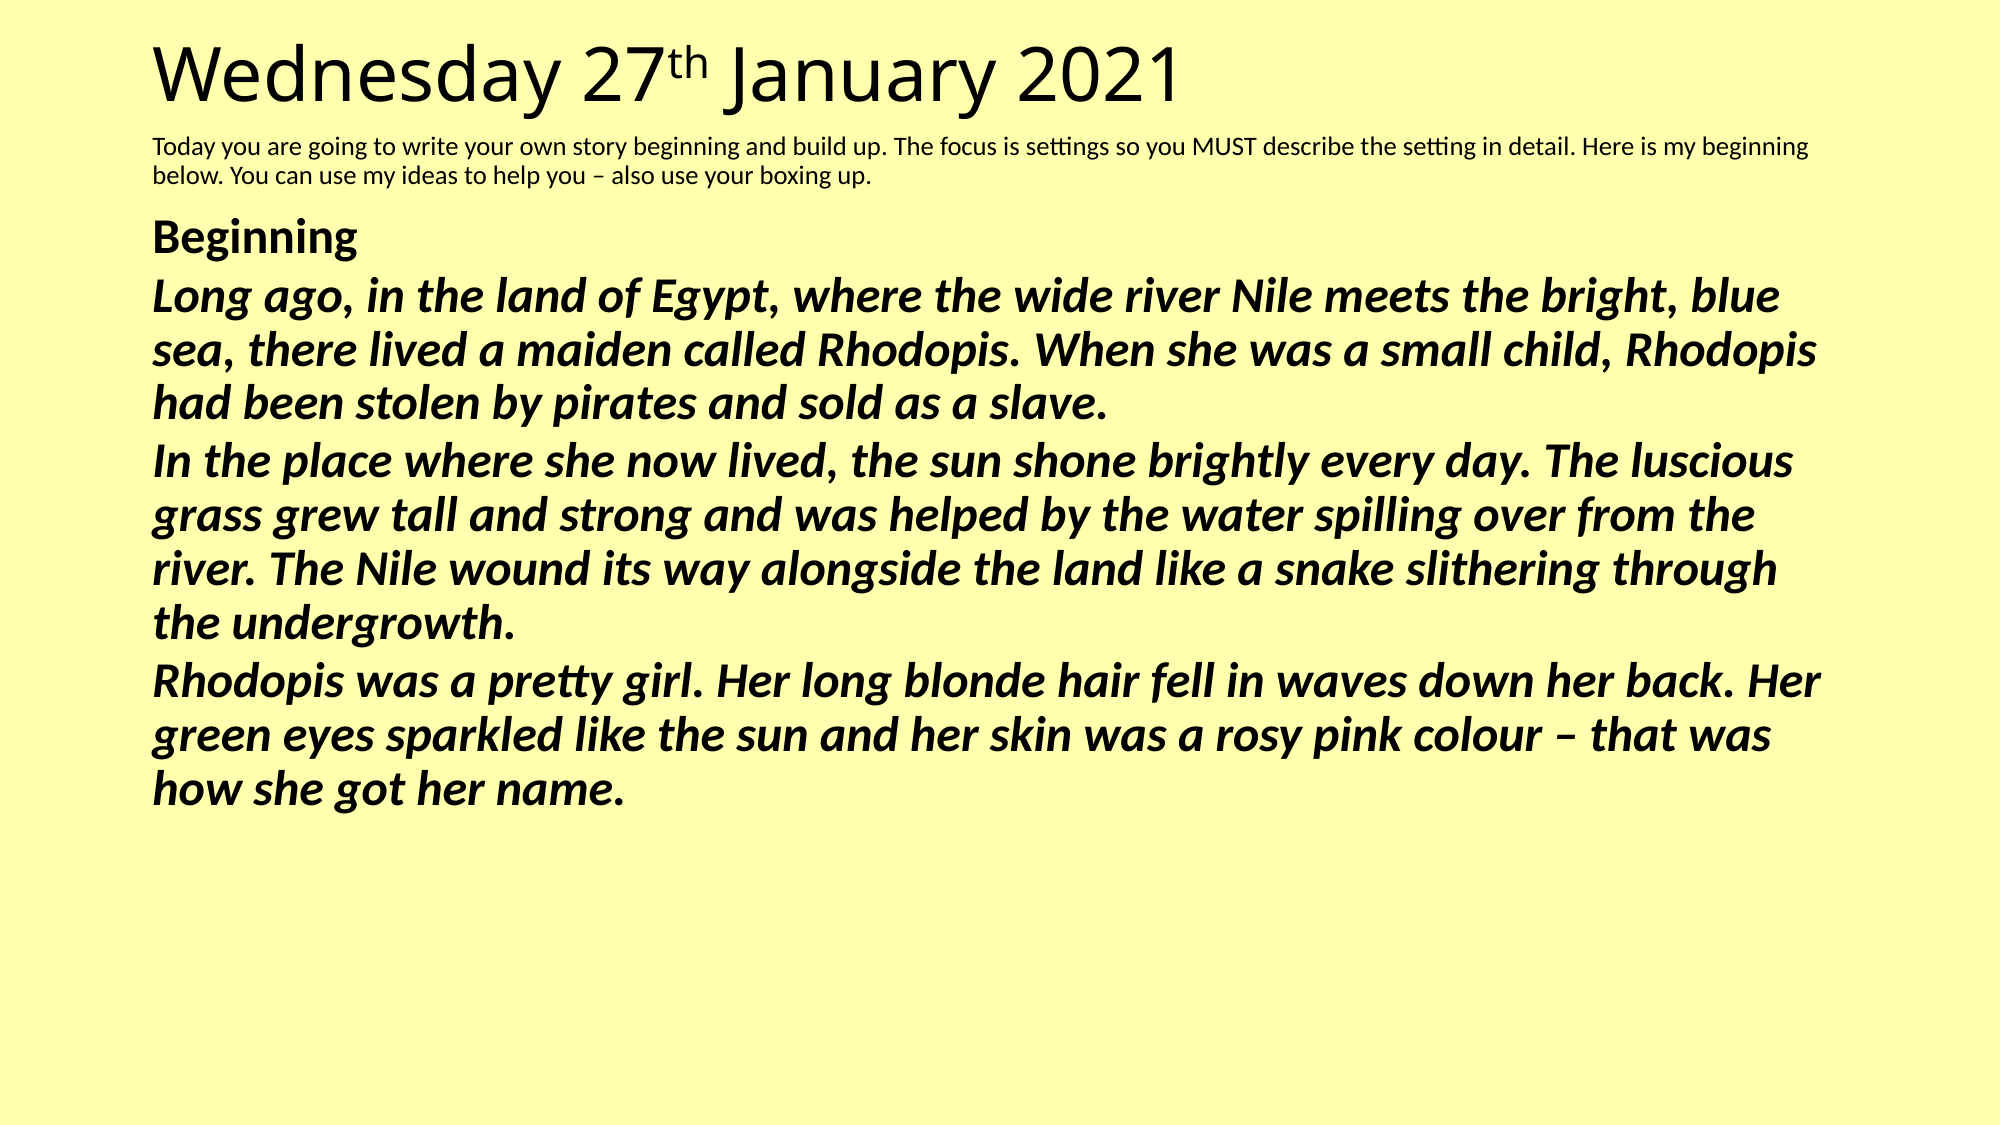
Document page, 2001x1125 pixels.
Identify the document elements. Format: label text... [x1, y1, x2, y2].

list Today you are going to write your own story beginning and build up. The focus is settings so you MUST describe the setting in detail. Here is my beginning below. You can use my ideas to help you – also use your boxing up. Beginning Long ago, in the land of Egypt, where the wide river Nile meets the bright, blue sea, there lived a maiden called Rhodopis. When she was a small child, Rhodopis had been stolen by pirates and sold as a slave. In the place where she now lived, the sun shone brightly every day. The luscious grass grew tall and strong and was helped by the water spilling over from the river. The Nile wound its way alongside the land like a snake slithering through the undergrowth. Rhodopis was a pretty girl. Her long blonde hair fell in waves down her back. Her green eyes sparkled like the sun and her skin was a rosy pink colour – that was how she got her name. [137, 125, 1863, 839]
title Wednesday 27th January 2021 [137, 28, 1550, 125]
